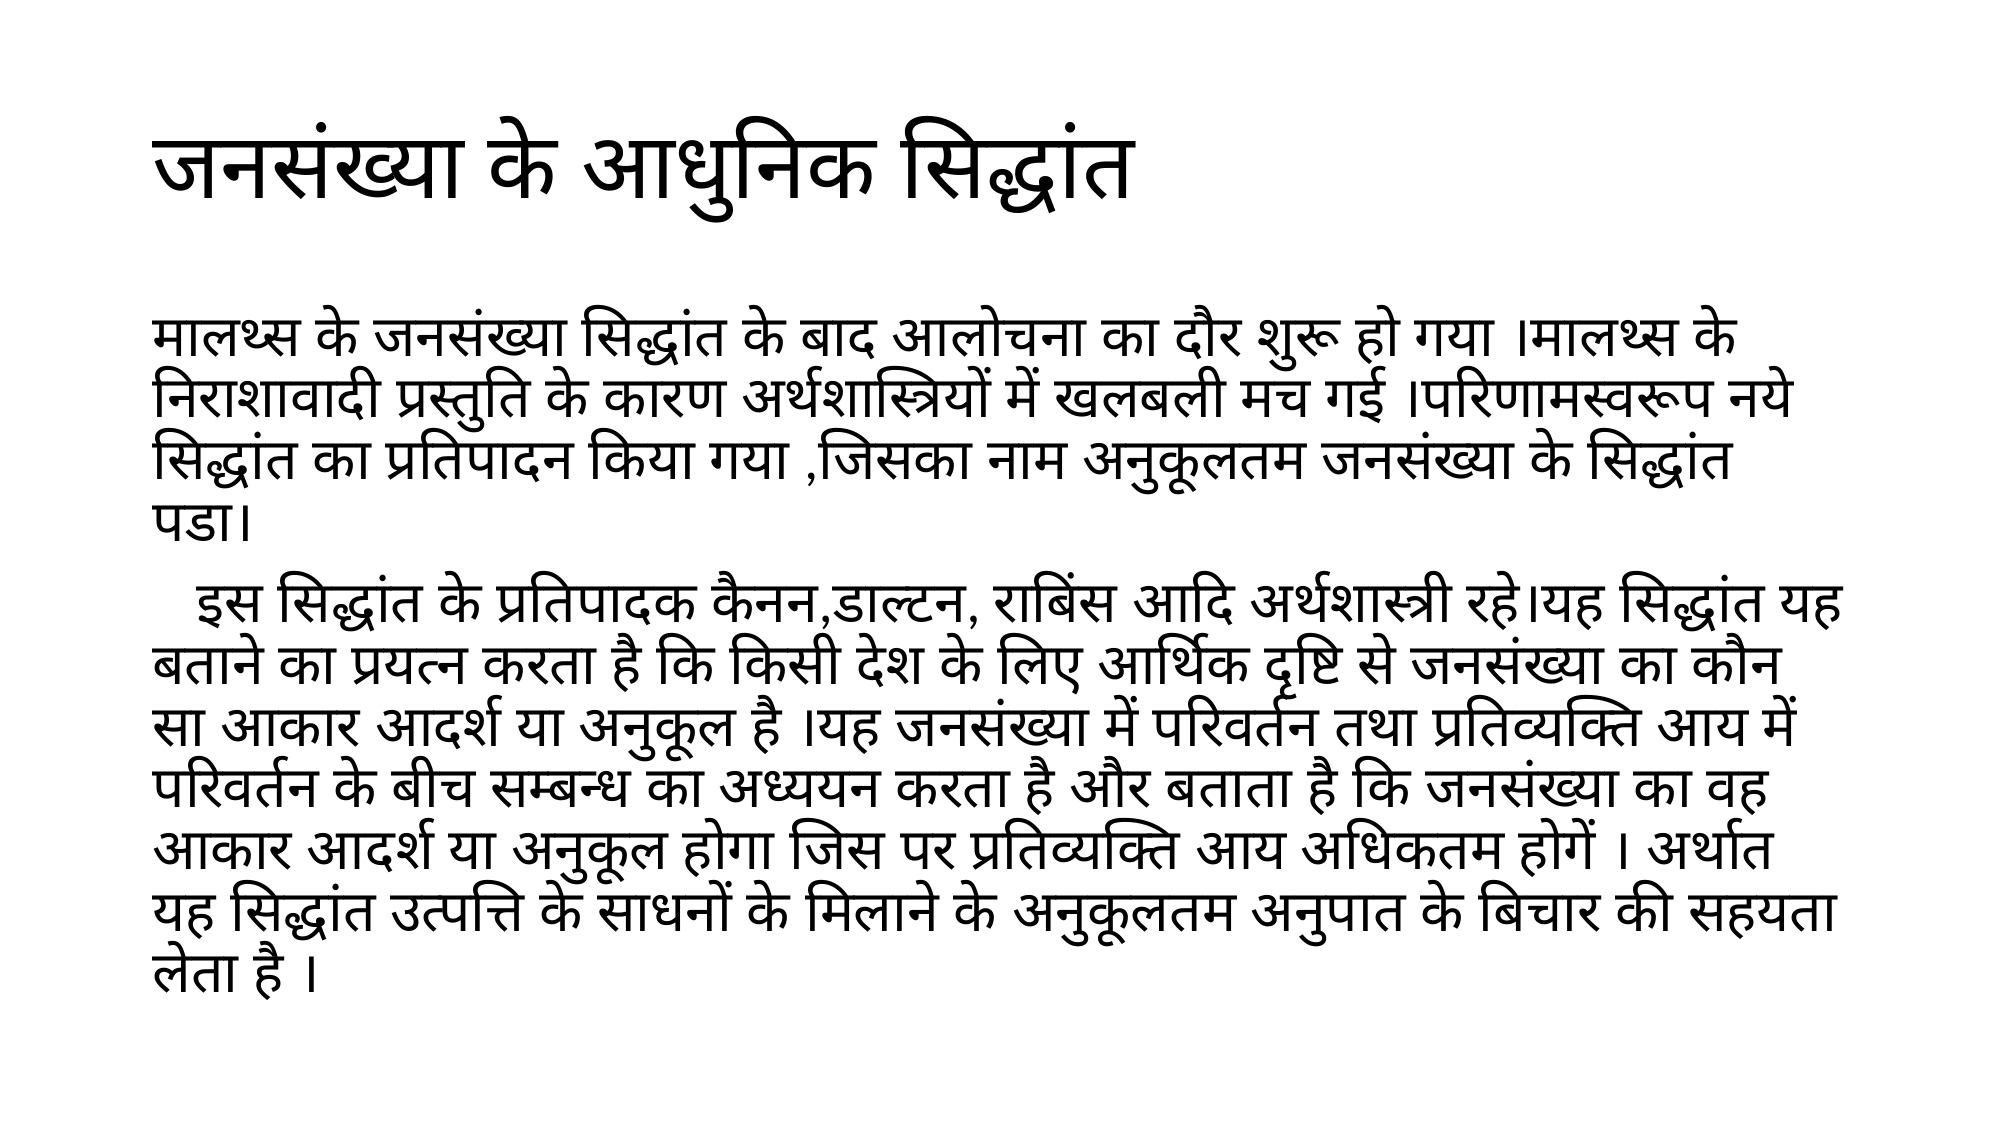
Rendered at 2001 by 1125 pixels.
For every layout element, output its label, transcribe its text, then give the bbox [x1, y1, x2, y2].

list मालथ्स के जनसंख्या सिद्धांत के बाद आलोचना का दौर शुरू हो गया ।मालथ्स के निराशावादी प्रस्तुति के कारण अर्थशास्त्रियों में खलबली मच गई ।परिणामस्वरूप नये सिद्धांत का प्रतिपादन किया गया ,जिसका नाम अनुकूलतम जनसंख्या के सिद्धांत पडा। इस सिद्धांत के प्रतिपादक कैनन,डाल्टन, राबिंस आदि अर्थशास्त्री रहे।यह सिद्धांत यह बताने का प्रयत्न करता है कि किसी देश के लिए आर्थिक दृष्टि से जनसंख्या का कौन सा आकार आदर्श या अनुकूल है ।यह जनसंख्या में परिवर्तन तथा प्रतिव्यक्ति आय में परिवर्तन के बीच सम्बन्ध का अध्ययन करता है और बताता है कि जनसंख्या का वह आकार आदर्श या अनुकूल होगा जिस पर प्रतिव्यक्ति आय अधिकतम होगें । अर्थात यह सिद्धांत उत्पत्ति के साधनों के मिलाने के अनुकूलतम अनुपात के बिचार की सहयता लेता है । [137, 299, 1863, 1014]
title जनसंख्या के आधुनिक सिद्धांत [137, 59, 1863, 278]
